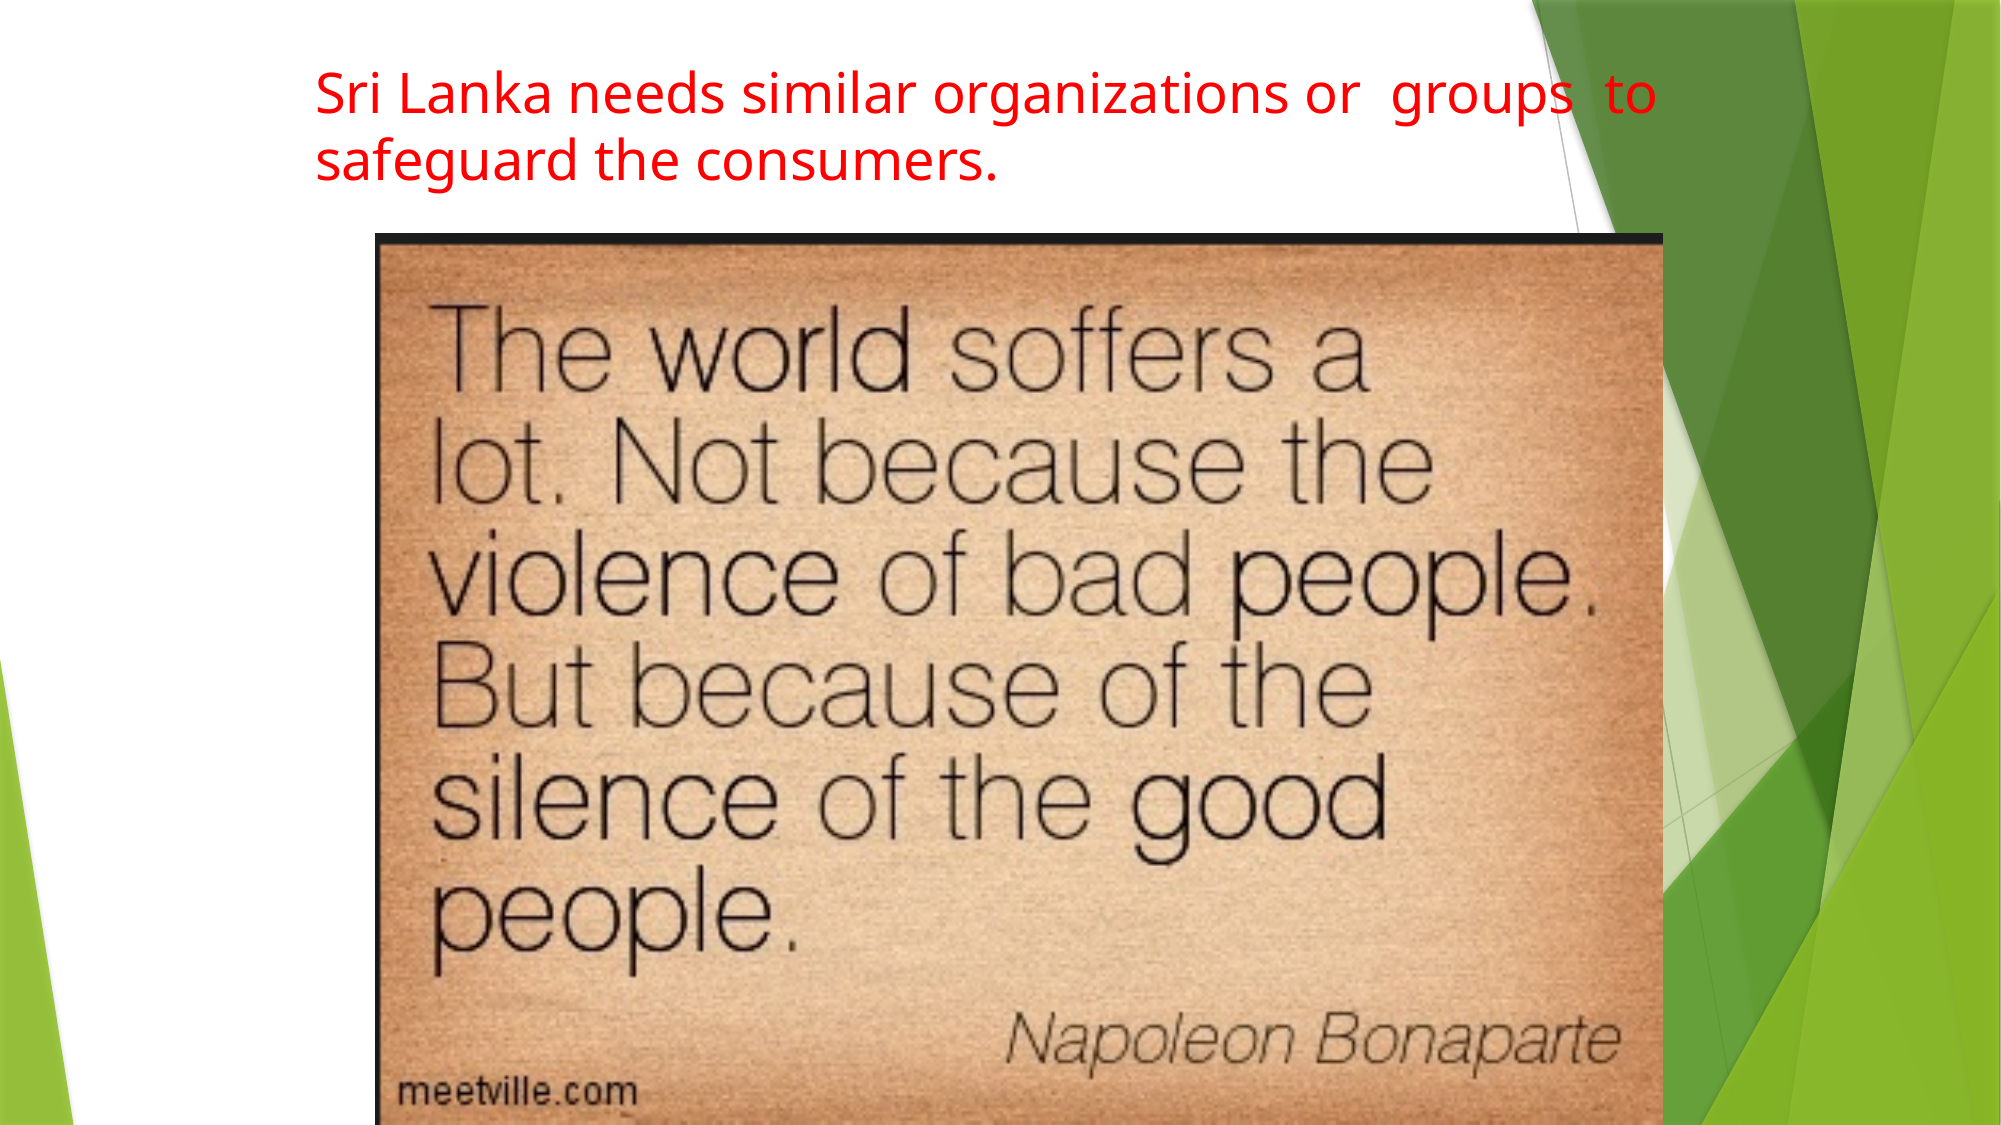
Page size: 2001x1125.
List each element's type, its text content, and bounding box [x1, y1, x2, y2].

picture [374, 233, 1663, 1125]
title Sri Lanka needs similar organizations or groups to safeguard the consumers. [300, 50, 1675, 200]
